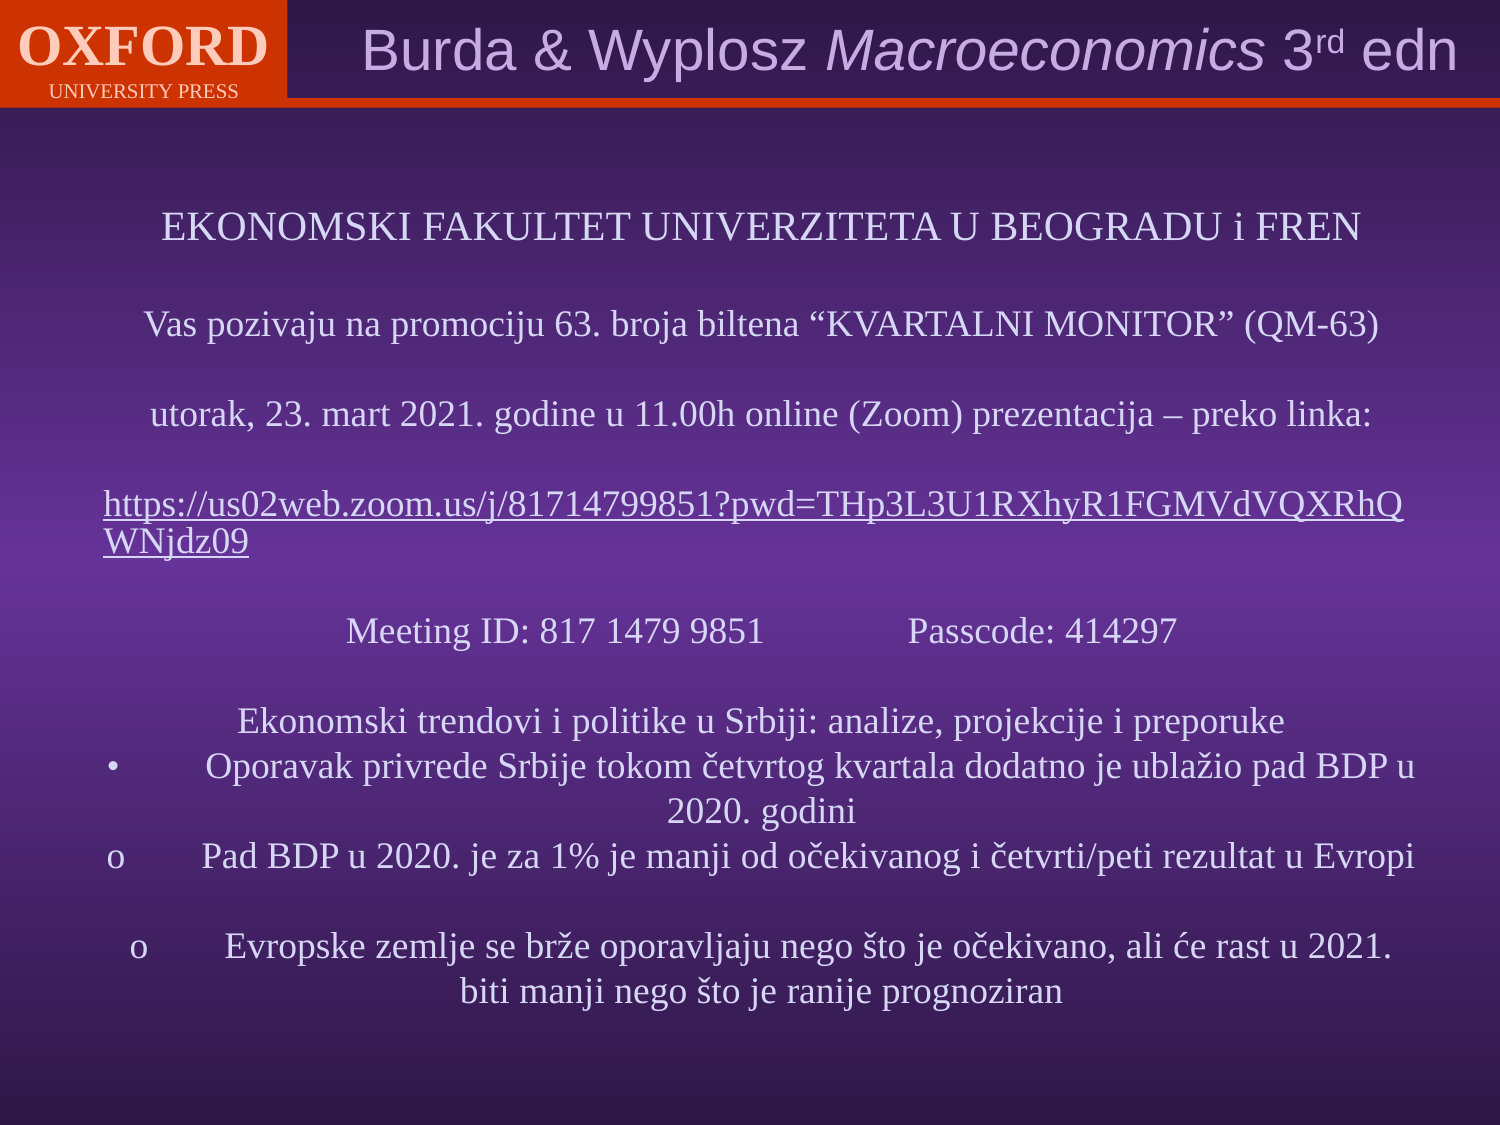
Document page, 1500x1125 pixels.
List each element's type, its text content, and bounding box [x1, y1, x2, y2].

text_box EKONOMSKI FAKULTET UNIVERZITETA U BEOGRADU i FREN Vas pozivaju na promociju 63. broja biltena “KVARTALNI MONITOR” (QM-63) utorak, 23. mart 2021. godine u 11.00h online (Zoom) prezentacija – preko linka: https://us02web.zoom.us/j/81714799851?pwd=THp3L3U1RXhyR1FGMVdVQXRhQWNjdz09 Meeting ID: 817 1479 9851 Passcode: 414297 Ekonomski trendovi i politike u Srbiji: analize, projekcije i preporuke • Oporavak privrede Srbije tokom četvrtog kvartala dodatno je ublažio pad BDP u 2020. godini o Pad BDP u 2020. je za 1% je manji od očekivanog i četvrti/peti rezultat u Evropi o Evropske zemlje se brže oporavljaju nego što je očekivano, ali će rast u 2021. biti manji nego što je ranije prognoziran [88, 191, 1436, 982]
